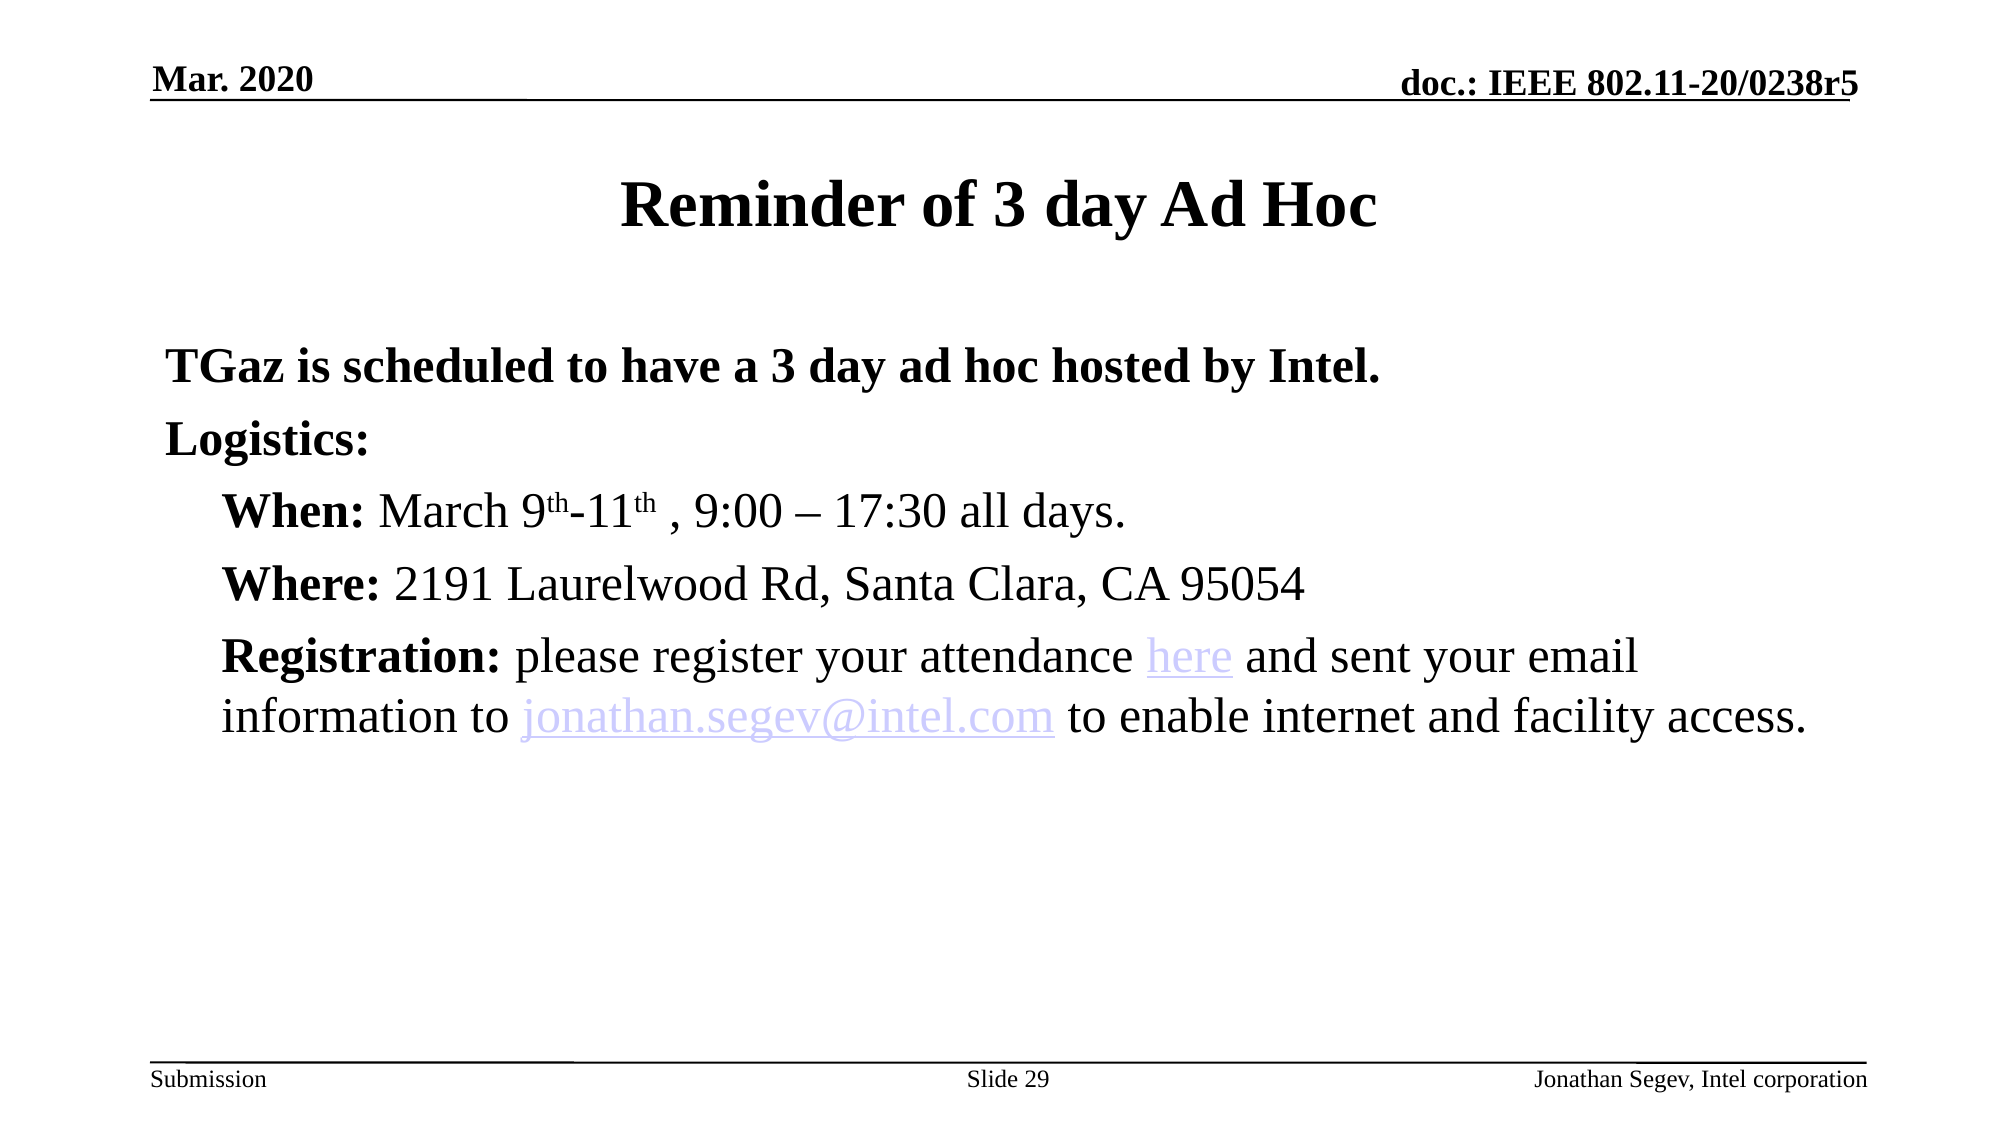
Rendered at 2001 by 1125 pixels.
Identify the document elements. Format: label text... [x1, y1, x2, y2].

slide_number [152, 54, 563, 100]
footer Jonathan Segev, Intel corporation [1171, 1061, 1869, 1093]
title Reminder of 3 day Ad Hoc [149, 112, 1850, 288]
list TGaz is scheduled to have a 3 day ad hoc hosted by Intel. Logistics: When: March 9th-11th , 9:00 – 17:30 all days. Where: 2191 Laurelwood Rd, Santa Clara, CA 95054 Registration: please register your attendance here and sent your email information to jonathan.segev@intel.com to enable internet and facility access. [149, 324, 1850, 1000]
slide_number Slide 29 [950, 1061, 1067, 1123]
